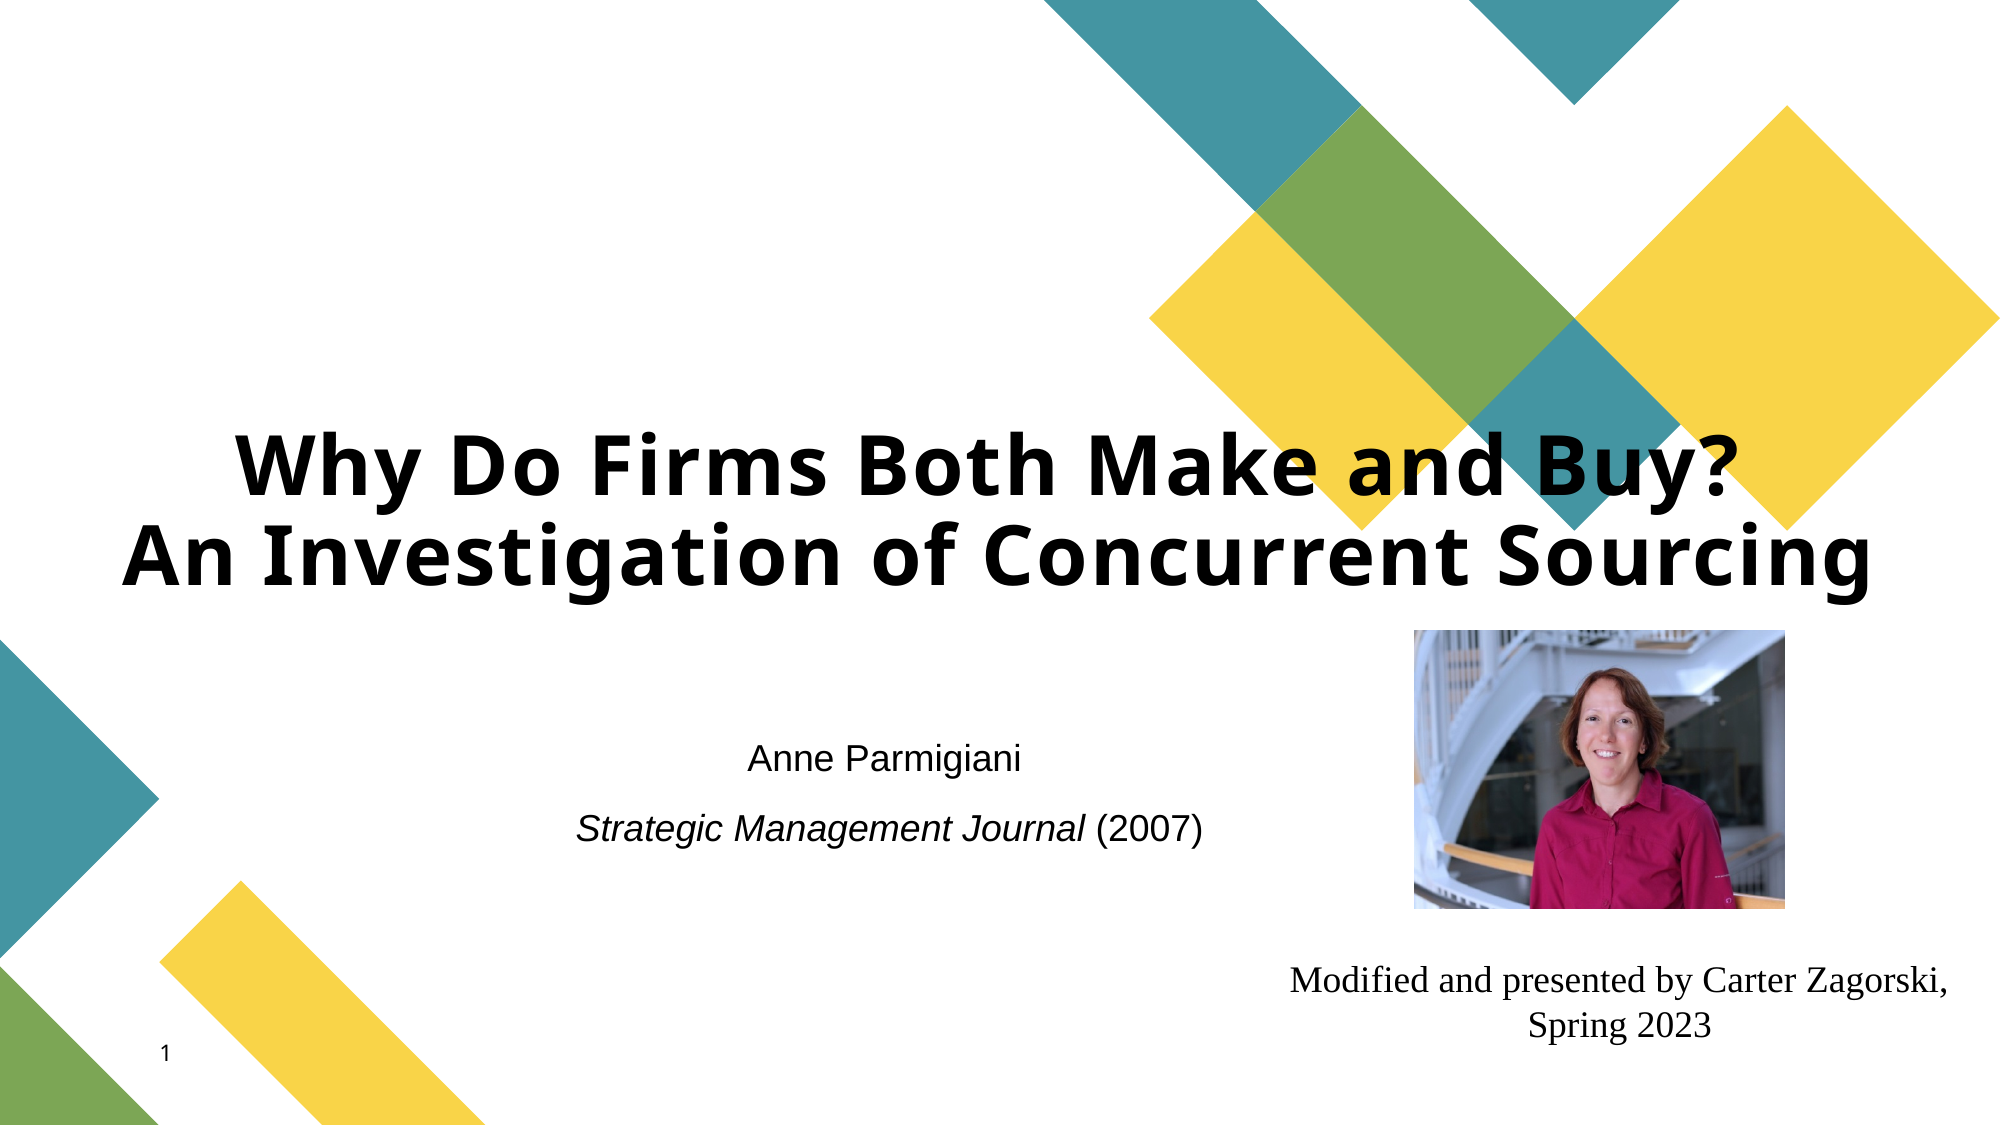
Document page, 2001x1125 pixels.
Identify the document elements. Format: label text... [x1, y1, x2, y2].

text_box Anne Parmigiani Strategic Management Journal (2007) [501, 726, 1279, 927]
slide_number 1 [159, 1038, 246, 1080]
picture [1414, 630, 1785, 909]
text_box Why Do Firms Both Make and Buy? An Investigation of Concurrent Sourcing [74, 355, 1926, 604]
text_box Modified and presented by Carter Zagorski, Spring 2023 [1256, 947, 1983, 1053]
